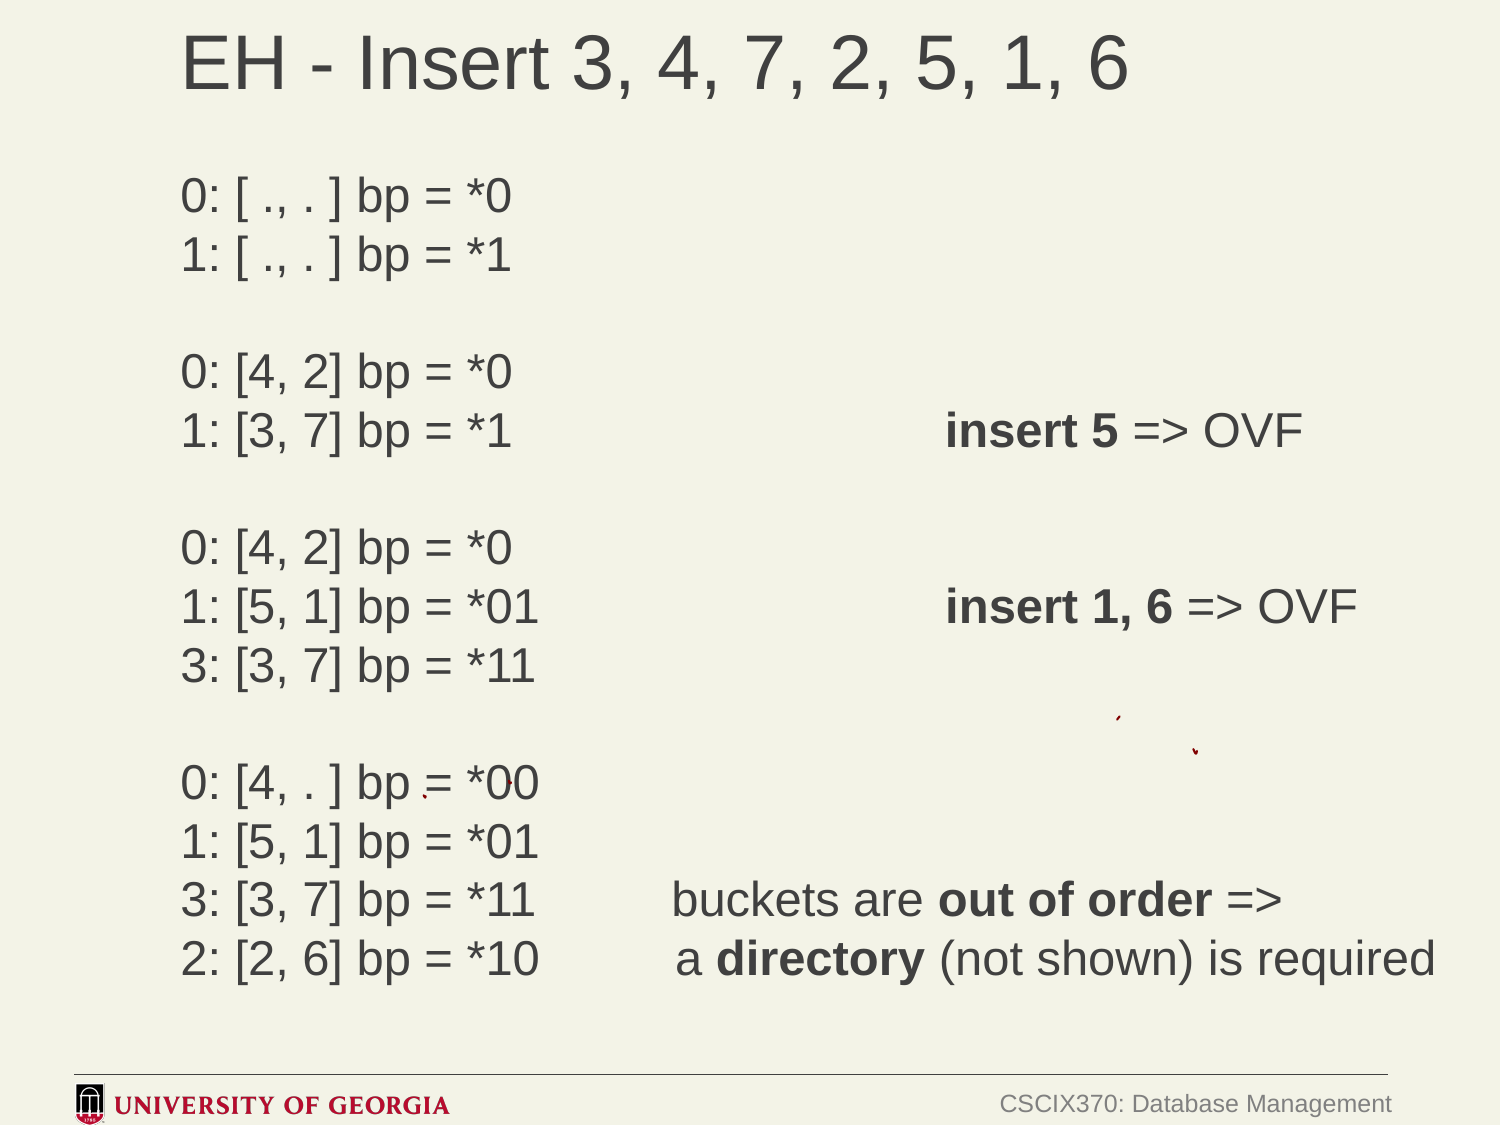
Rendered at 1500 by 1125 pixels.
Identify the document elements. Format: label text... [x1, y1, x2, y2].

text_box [423, 716, 1198, 798]
title EH - Insert 3, 4, 7, 2, 5, 1, 6 0: [ ., . ] bp = *0 1: [ ., . ] bp = *1 0: [4, 2] bp = *0 1: [3, 7] bp = *1 insert 5 => OVF 0: [4, 2] bp = *0 1: [5, 1] bp = *01 insert 1, 6 => OVF 3: [3, 7] bp = *11 0: [4, . ] bp = *00 1: [5, 1] bp = *01 3: [3, 7] bp = *11 buckets are out of order => 2: [2, 6] bp = *10 a directory (not shown) is required [172, 3, 1449, 1010]
picture [75, 1083, 450, 1125]
